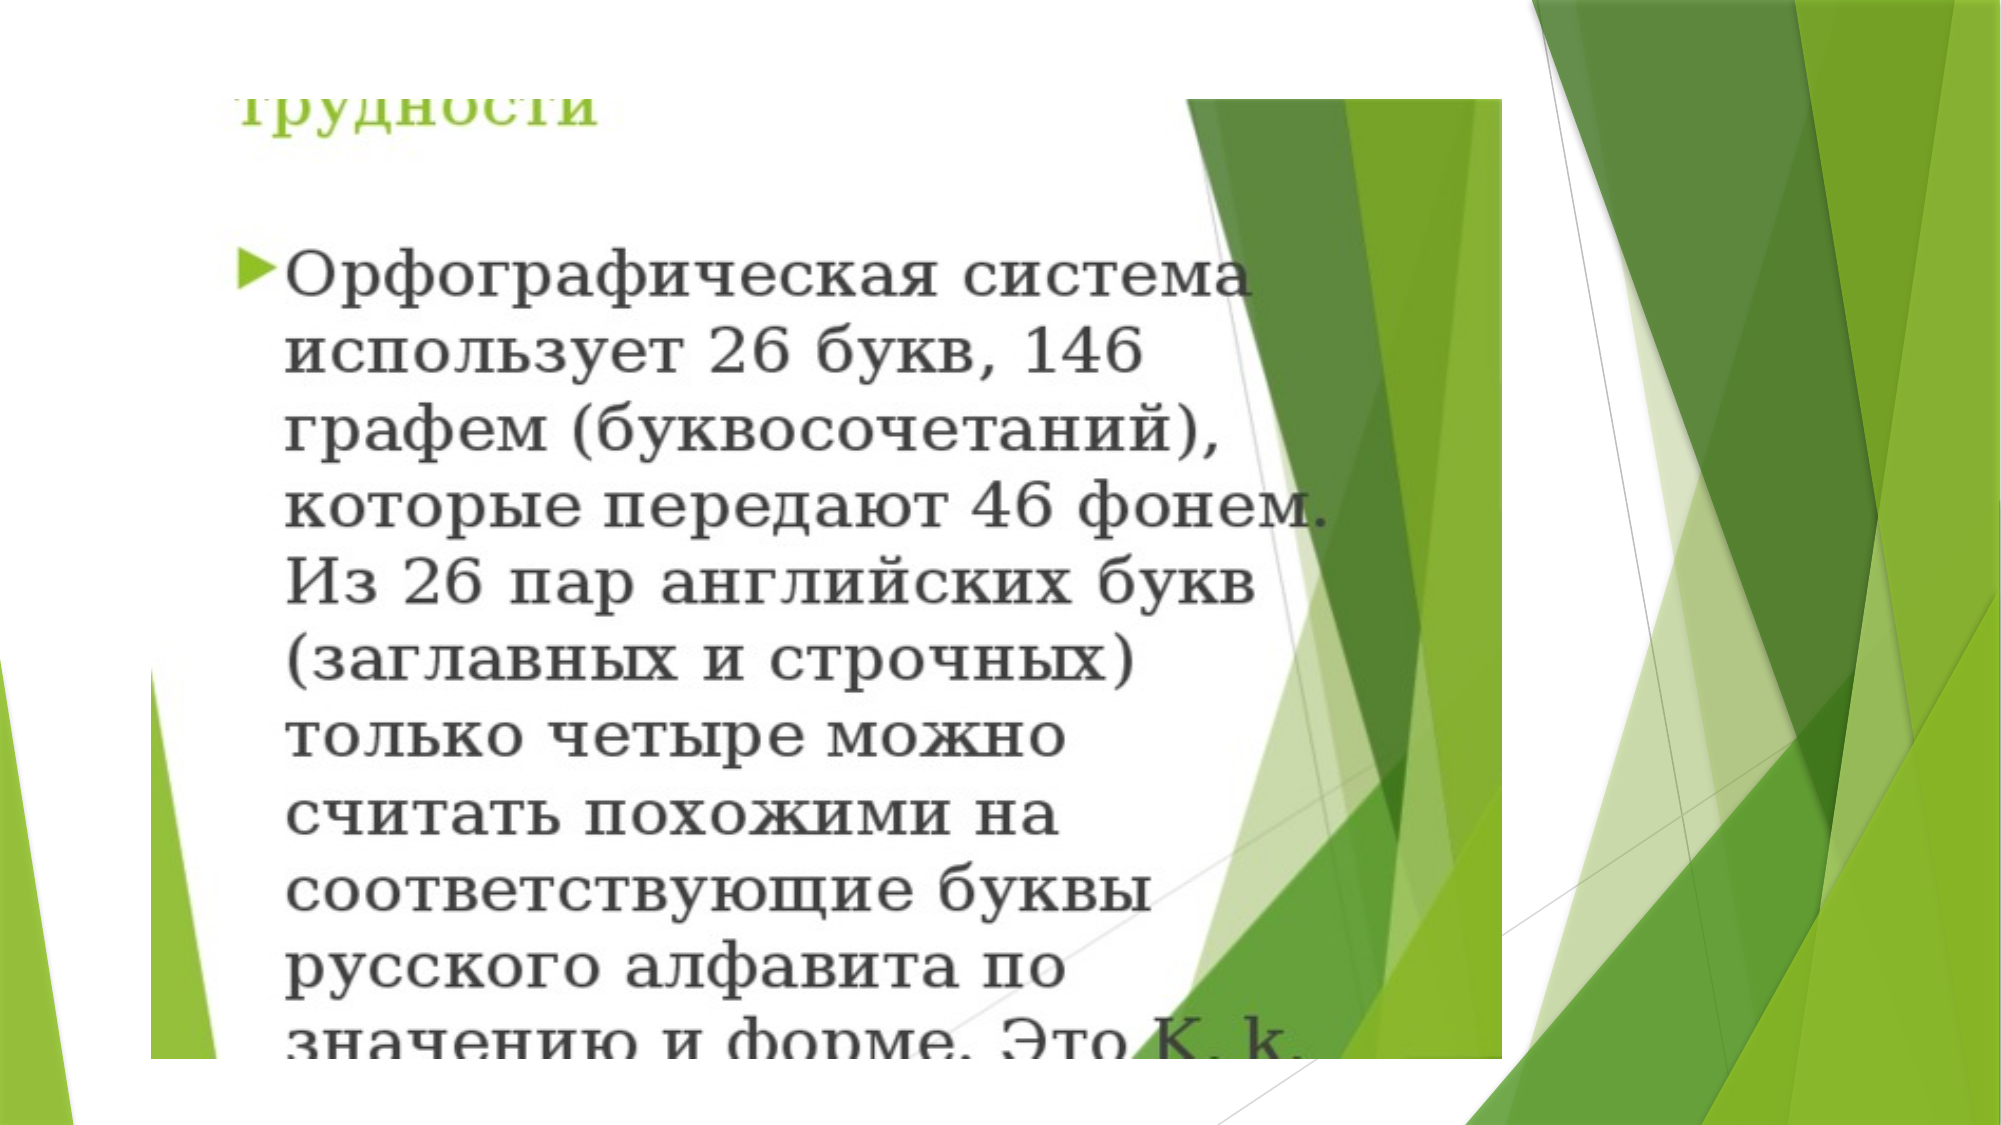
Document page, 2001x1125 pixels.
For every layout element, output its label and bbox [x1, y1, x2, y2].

list [151, 99, 1503, 1060]
